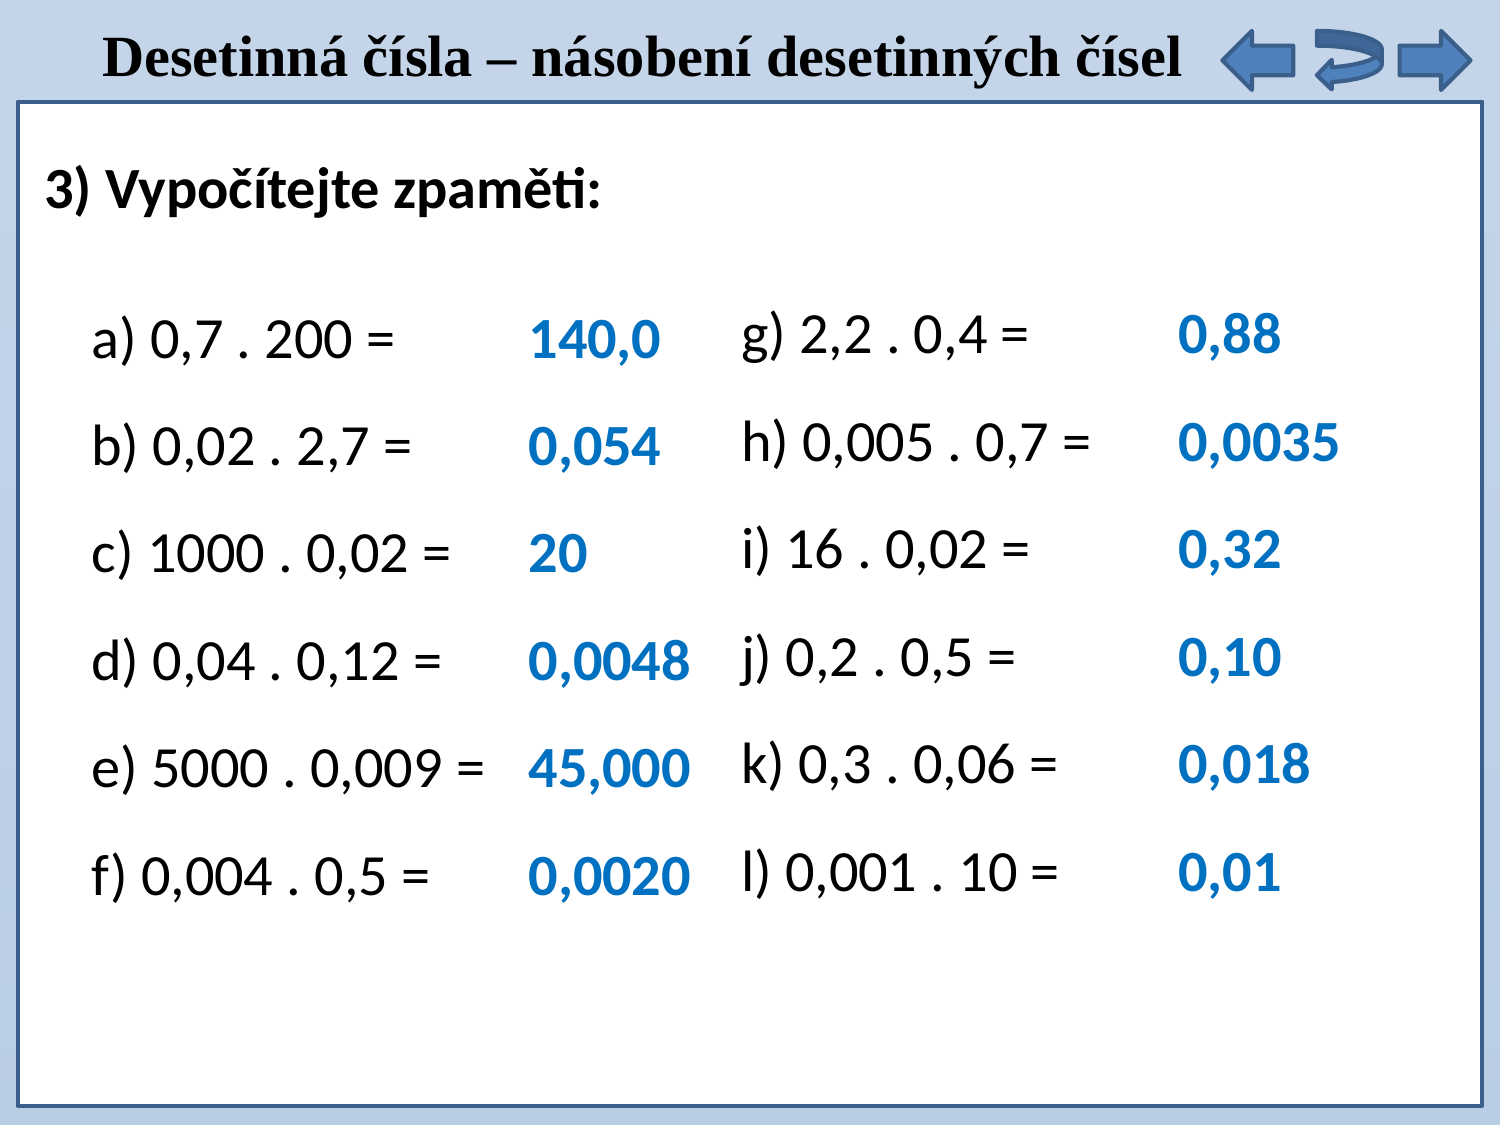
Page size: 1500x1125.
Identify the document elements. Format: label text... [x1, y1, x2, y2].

text_box [16, 100, 1484, 1108]
text_box 0,88 0,0035 0,32 0,10 0,018 0,01 [1199, 288, 1412, 911]
text_box a) 0,7 . 200 = b) 0,02 . 2,7 = c) 1000 . 0,02 = d) 0,04 . 0,12 = e) 5000 . 0,009 = f) 0,004 . 0,5 = [76, 292, 513, 915]
text_box [1397, 28, 1473, 92]
text_box [1282, 43, 1296, 78]
text_box Desetinná čísla – násobení desetinných čísel [4, 0, 1282, 112]
text_box g) 2,2 . 0,4 = h) 0,005 . 0,7 = i) 16 . 0,02 = j) 0,2 . 0,5 = k) 0,3 . 0,06 = l) 0,001 . 10 = [726, 288, 1199, 911]
text_box 140,0 0,054 20 0,0048 45,000 0,0020 [513, 292, 715, 915]
text_box [1314, 28, 1384, 92]
text_box 3) Vypočítejte zpaměti: [29, 127, 715, 244]
